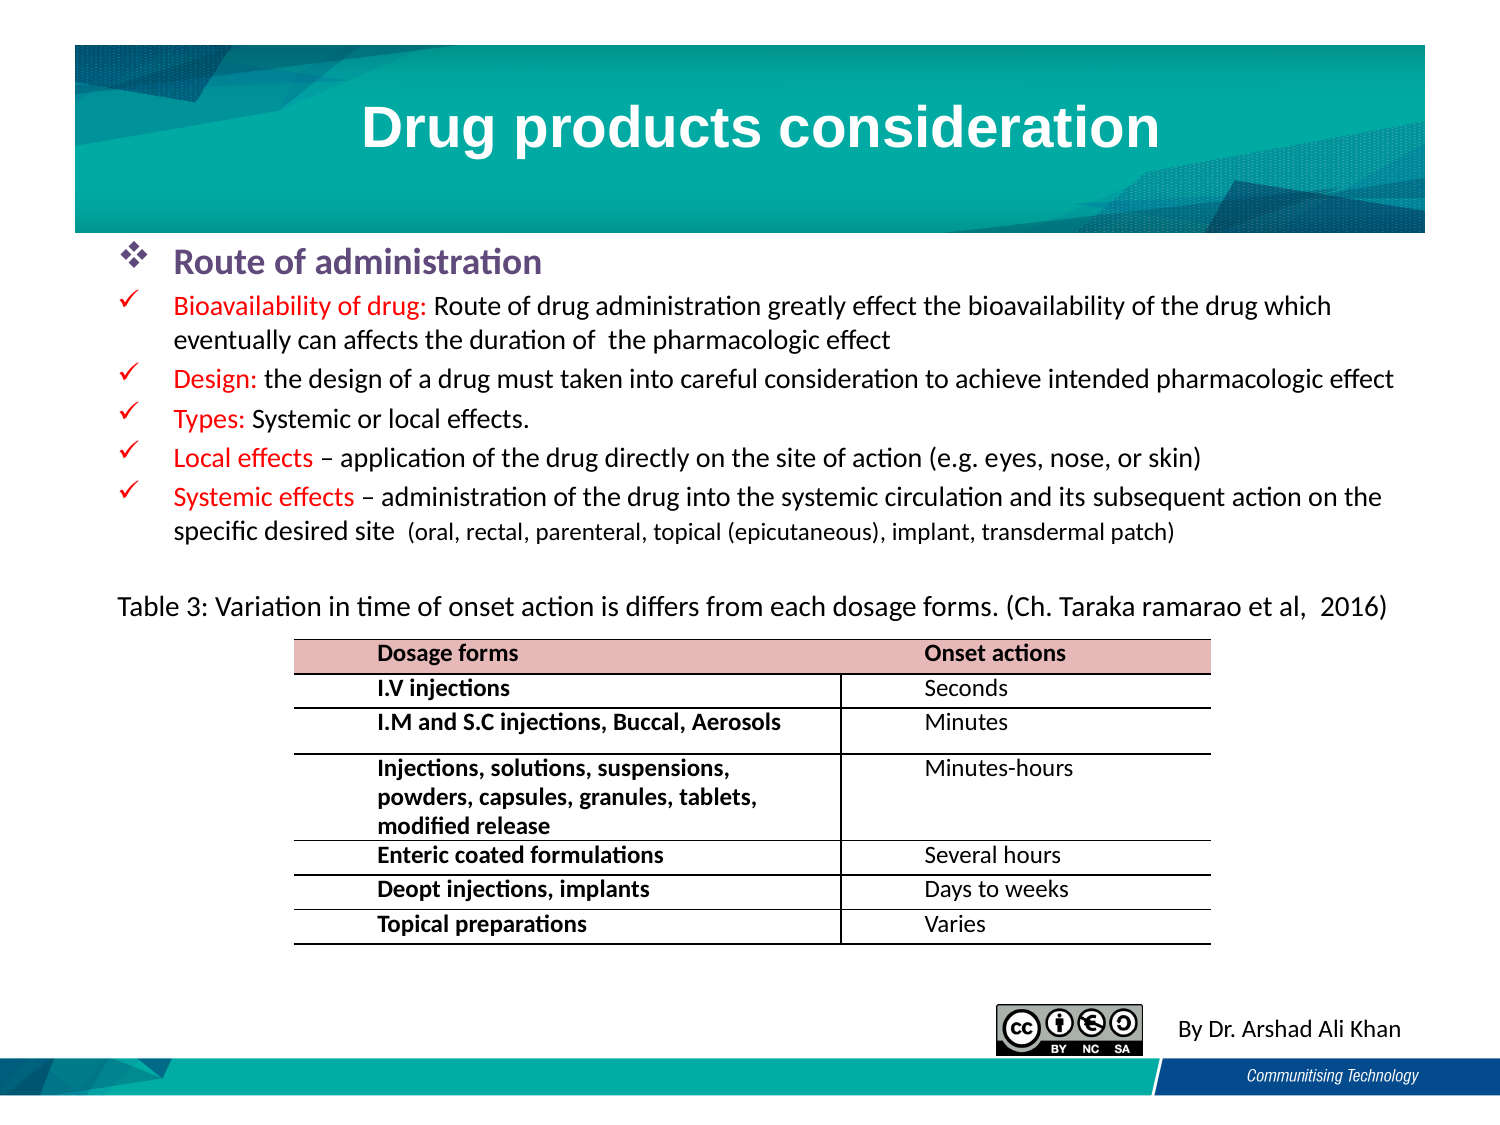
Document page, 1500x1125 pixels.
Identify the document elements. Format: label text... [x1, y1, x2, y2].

table_cell Days to weeks [842, 876, 1211, 909]
table_cell Varies [842, 910, 1211, 943]
table_cell Topical preparations [294, 910, 840, 943]
table_header Onset actions [841, 640, 1211, 673]
picture [0, 0, 1500, 1125]
table_cell Minutes [842, 709, 1211, 753]
table_cell Enteric coated formulations [294, 841, 840, 874]
table_cell I.M and S.C injections, Buccal, Aerosols [294, 709, 840, 753]
title Drug products consideration [123, 54, 1400, 201]
table_cell Deopt injections, implants [294, 876, 840, 909]
table_cell Several hours [842, 841, 1211, 874]
table_cell Seconds [842, 675, 1211, 707]
list Route of administration Bioavailability of drug: Route of drug administration greatly effect the bioavailability of the drug which eventually can affects the duration of the pharmacologic effect Design: the design of a drug must taken into careful consideration to achieve intended pharmacologic effect Types: Systemic or local effects. Local effects – application of the drug directly on the site of action (e.g. eyes, nose, or skin) Systemic effects – administration of the drug into the systemic circulation and its subsequent action on the specific desired site (oral, rectal, parenteral, topical (epicutaneous), implant, transdermal patch) Table 3: Variation in time of onset action is differs from each dosage forms. (Ch. Taraka ramarao et al, 2016) [102, 229, 1441, 551]
table_cell Injections, solutions, suspensions, powders, capsules, granules, tablets, modified release [294, 755, 840, 840]
table_cell I.V injections [294, 675, 840, 707]
table_header Dosage forms [294, 640, 841, 673]
table_cell Minutes-hours [842, 755, 1211, 840]
